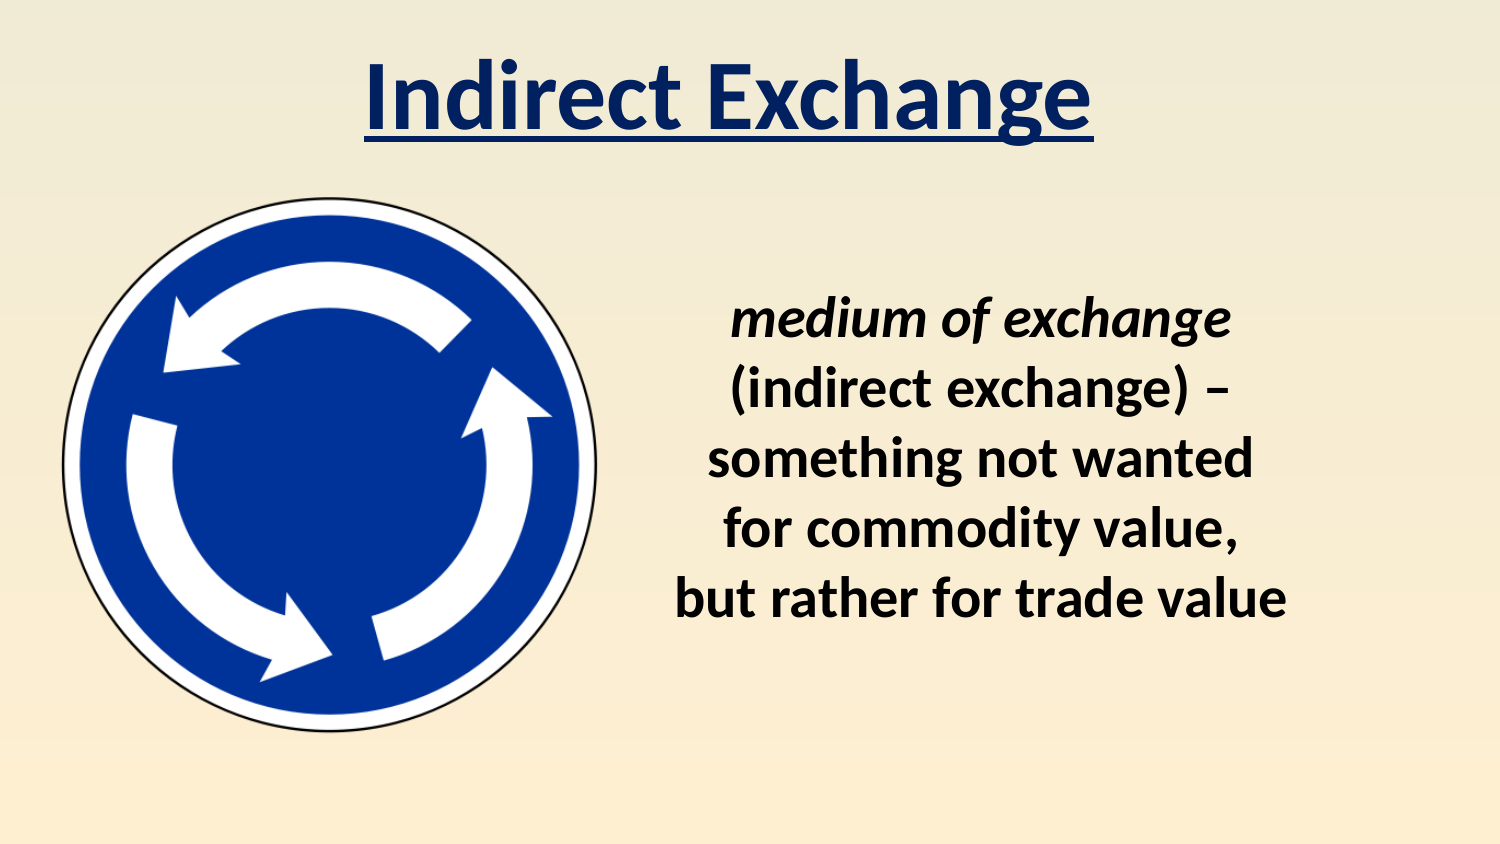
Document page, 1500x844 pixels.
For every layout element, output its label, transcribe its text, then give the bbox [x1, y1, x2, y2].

text_box Indirect Exchange [348, 21, 1109, 157]
text_box medium of exchange (indirect exchange) – something not wanted for commodity value, but rather for trade value [612, 271, 1375, 637]
picture [49, 184, 607, 742]
